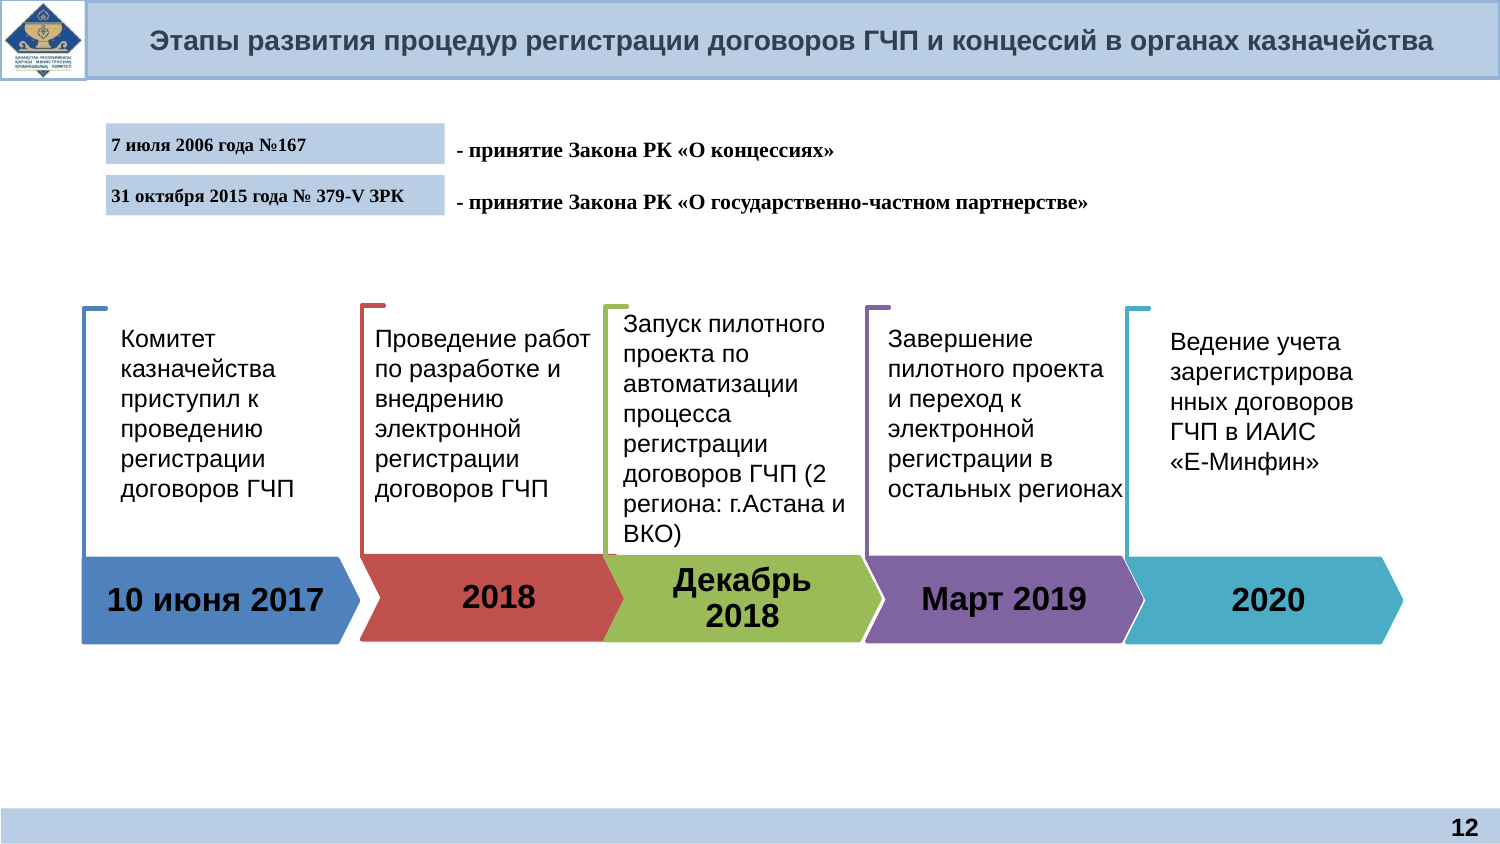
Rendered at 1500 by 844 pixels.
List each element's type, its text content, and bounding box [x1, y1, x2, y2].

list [83, 208, 1402, 766]
text_box [1494, 806, 1500, 844]
text_box - принятие Закона РК «О концессиях» [441, 123, 1195, 170]
text_box 31 октября 2015 года № 379-V ЗРК [105, 175, 441, 207]
text_box - принятие Закона РК «О государственно-частном партнерстве» [441, 175, 1195, 207]
text_box [0, 806, 1143, 844]
title Этапы развития процедур регистрации договоров ГЧП и концессий в органах казначейства [88, 0, 1500, 80]
picture [1, 1, 85, 79]
slide_number 12 [1143, 803, 1494, 844]
text_box 7 июля 2006 года №167 [105, 123, 441, 164]
